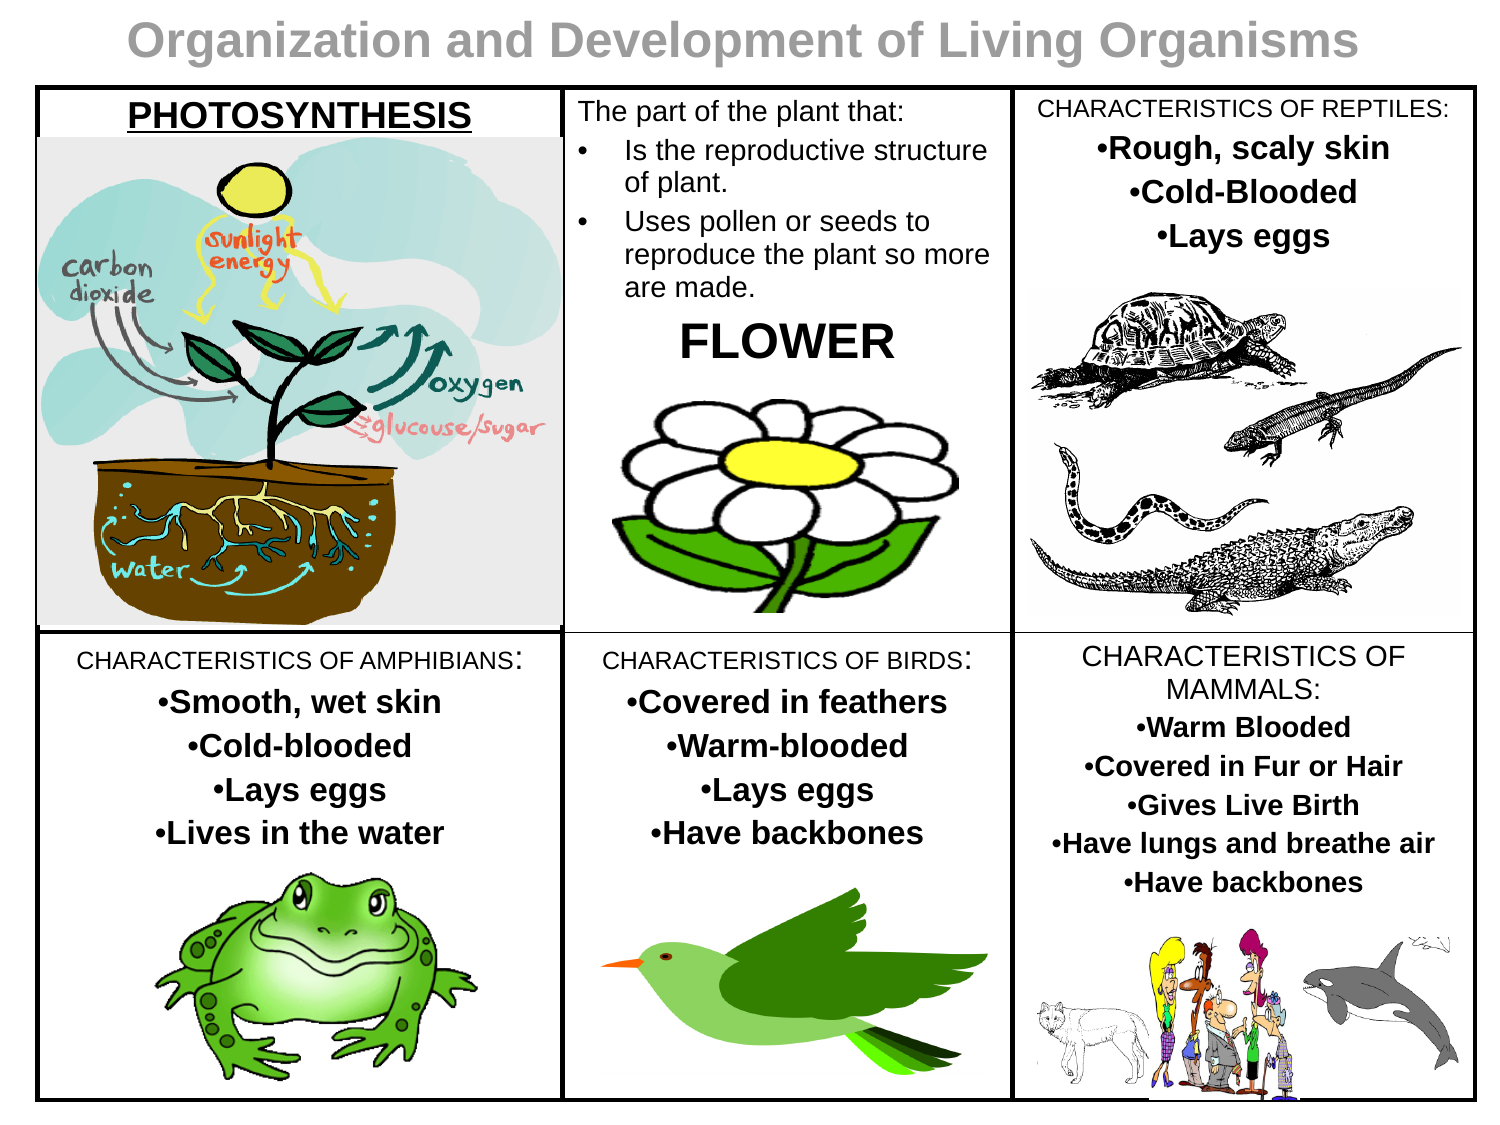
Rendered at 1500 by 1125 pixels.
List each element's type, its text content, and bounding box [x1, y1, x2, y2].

table_header PHOTOSYNTHESIS [40, 90, 560, 136]
picture [1037, 924, 1463, 1101]
picture [37, 137, 563, 626]
table_header The part of the plant that: Is the reproductive structure of plant. Uses pollen or seeds to reproduce the plant so more are made. FLOWER [565, 90, 1010, 632]
picture [1024, 287, 1463, 617]
table_cell CHARACTERISTICS OF BIRDS: Covered in feathers Warm-blooded Lays eggs Have backbones [565, 633, 1010, 1098]
picture [599, 887, 988, 1076]
text_box Organization and Development of Living Organisms [62, 0, 1425, 75]
table_cell CHARACTERISTICS OF AMPHIBIANS: Smooth, wet skin Cold-blooded Lays eggs Lives in the water [40, 634, 560, 1098]
table_header CHARACTERISTICS OF REPTILES: Rough, scaly skin Cold-Blooded Lays eggs [1015, 90, 1473, 632]
picture [612, 399, 959, 613]
picture [149, 862, 488, 1088]
table_cell CHARACTERISTICS OF MAMMALS: Warm Blooded Covered in Fur or Hair Gives Live Birth Have lungs and breathe air Have backbones [1015, 633, 1473, 1098]
